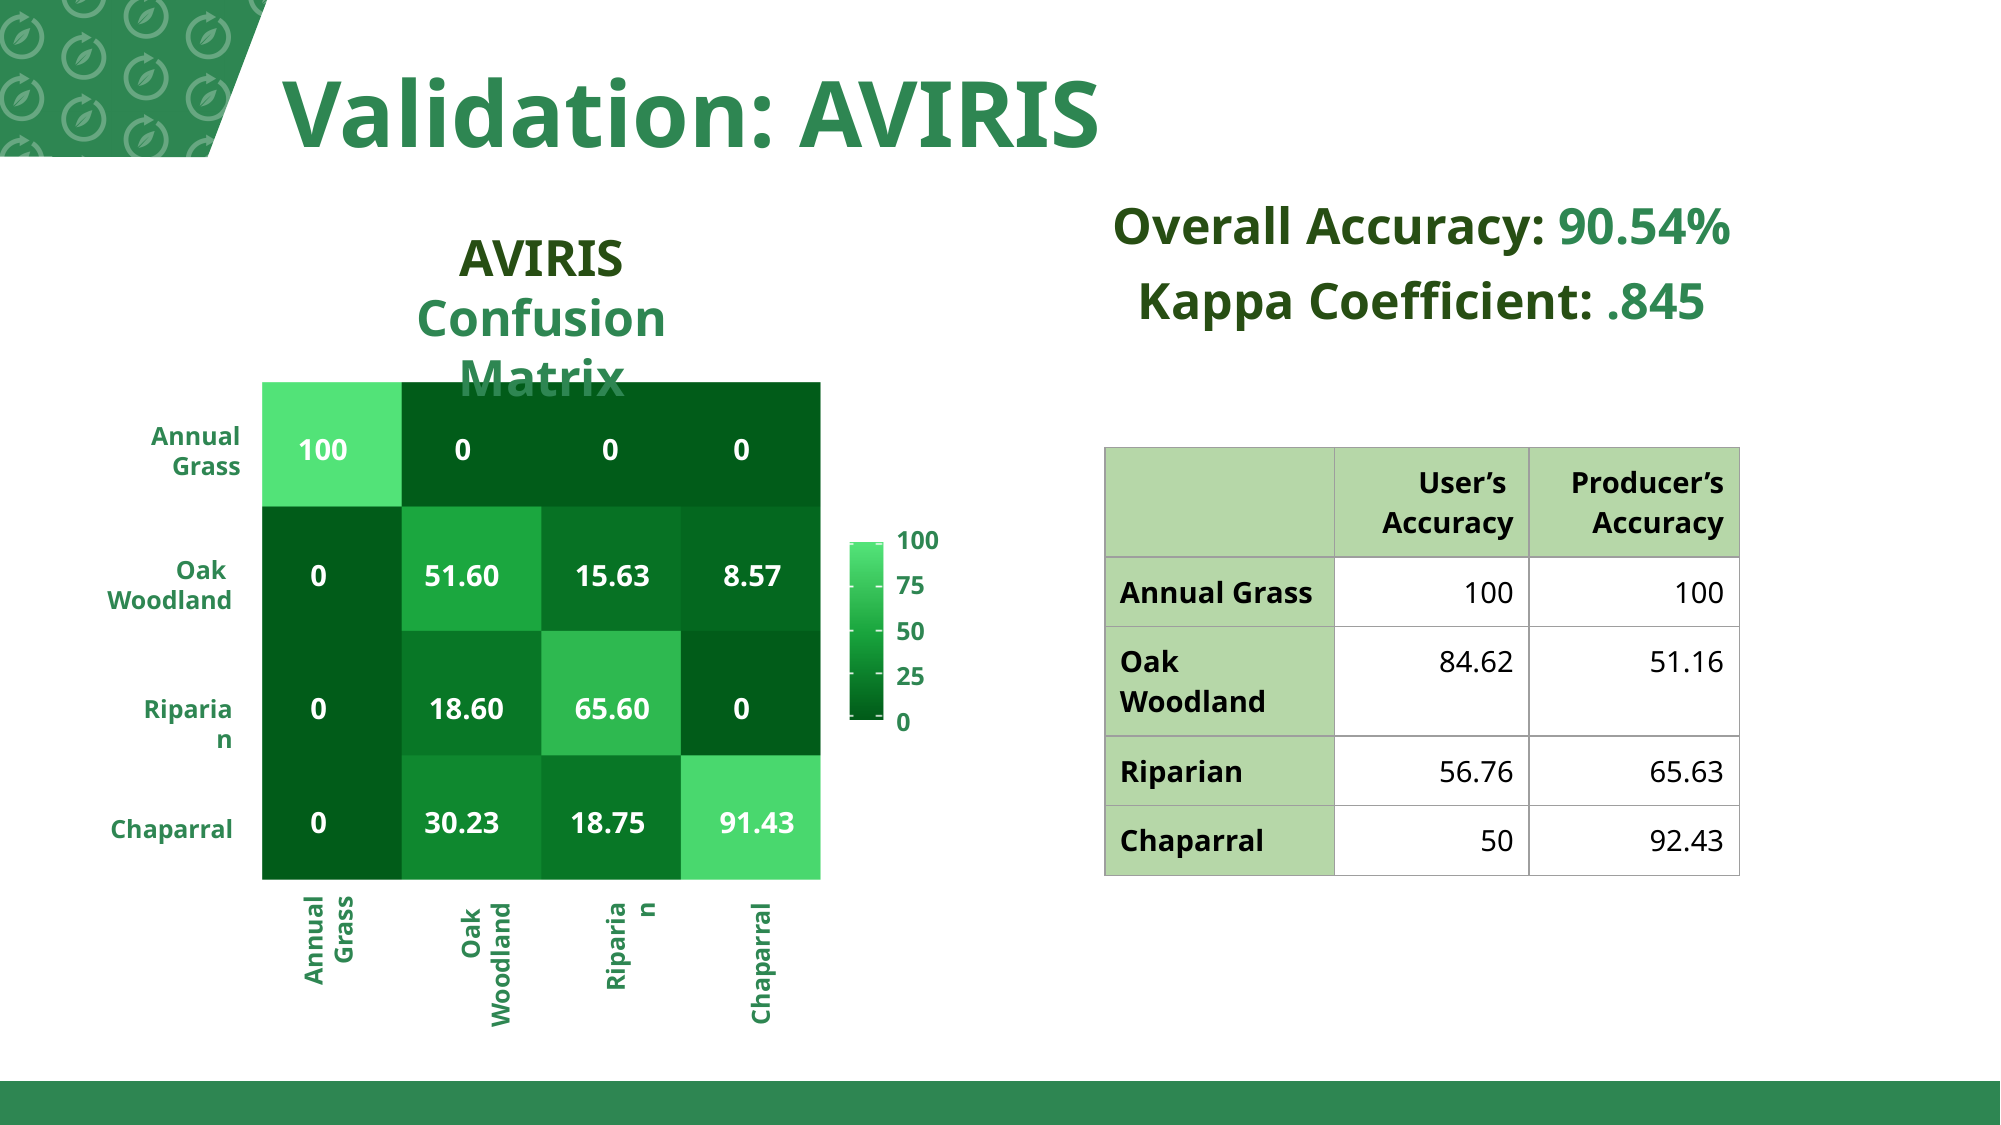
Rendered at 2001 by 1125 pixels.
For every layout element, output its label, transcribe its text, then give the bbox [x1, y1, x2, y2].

table_cell Oak Woodland [1106, 627, 1334, 735]
text_box 75 [889, 554, 967, 599]
table_cell 92.43 [1530, 806, 1739, 875]
table_cell 50 [1335, 806, 1528, 875]
table_cell 51.16 [1530, 627, 1739, 735]
table_header [1106, 448, 1334, 556]
text_box Oak Woodland [88, 539, 248, 630]
table_cell Annual Grass [1106, 558, 1334, 626]
table_cell 84.62 [1335, 627, 1528, 735]
table_cell 100 [1335, 558, 1528, 626]
text_box 50 [889, 600, 967, 645]
picture [0, 0, 268, 158]
text_box Chaparral [87, 798, 249, 861]
text_box Chaparral [729, 896, 792, 1049]
table_cell Riparian [1106, 737, 1334, 805]
table_cell 100 [1530, 558, 1739, 626]
text_box Riparian [115, 678, 248, 741]
picture [849, 542, 884, 720]
table_cell 65.63 [1530, 737, 1739, 805]
text_box Annual Grass [131, 405, 249, 491]
text_box Oak Woodland [439, 896, 531, 1047]
list Overall Accuracy: 90.54% Kappa Coefficient: .845 [1061, 193, 1784, 371]
table_cell 56.76 [1335, 737, 1528, 805]
text_box Annual Grass [282, 896, 368, 1006]
picture [254, 374, 830, 888]
text_box Riparian [584, 896, 647, 1020]
text_box AVIRIS Confusion Matrix [323, 210, 761, 354]
title Validation: AVIRIS [267, 43, 1992, 193]
text_box 25 [889, 645, 967, 690]
text_box 0 [881, 691, 967, 736]
table_header User’s Accuracy [1335, 448, 1528, 556]
text_box 100 [881, 509, 967, 553]
table_cell Chaparral [1106, 806, 1334, 875]
table_header Producer’s Accuracy [1530, 448, 1739, 556]
